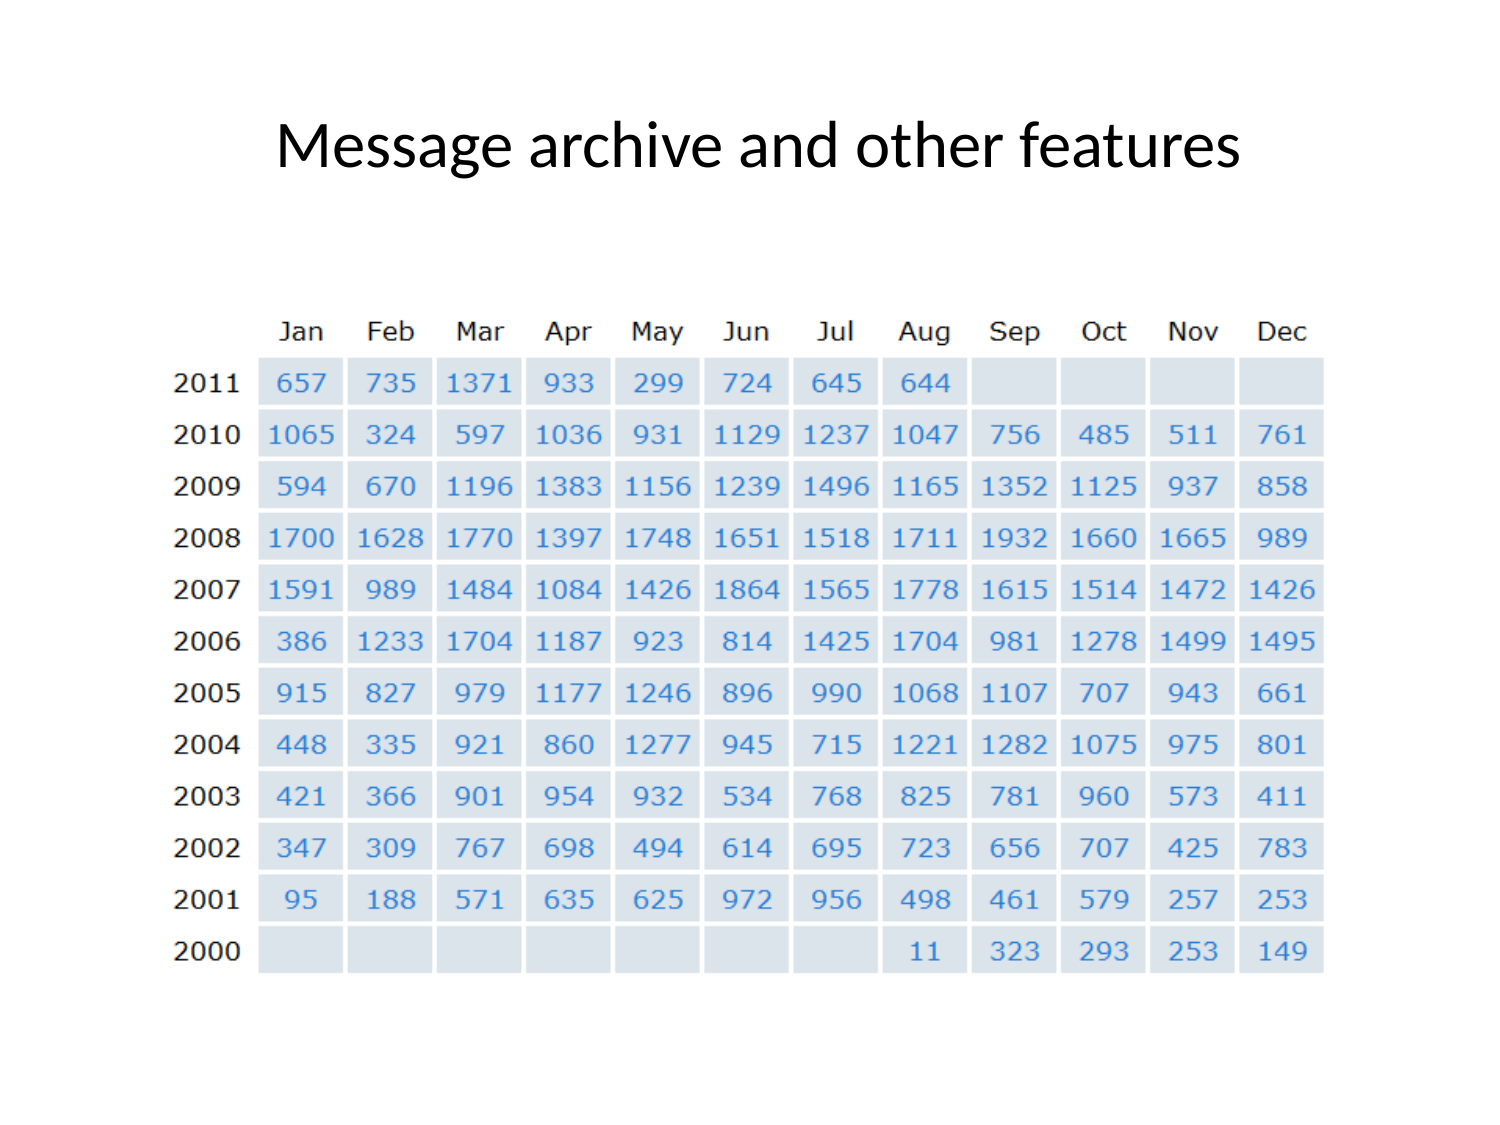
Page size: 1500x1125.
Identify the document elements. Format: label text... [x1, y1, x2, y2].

picture [165, 308, 1335, 978]
text_box Message archive and other features [260, 93, 1258, 188]
